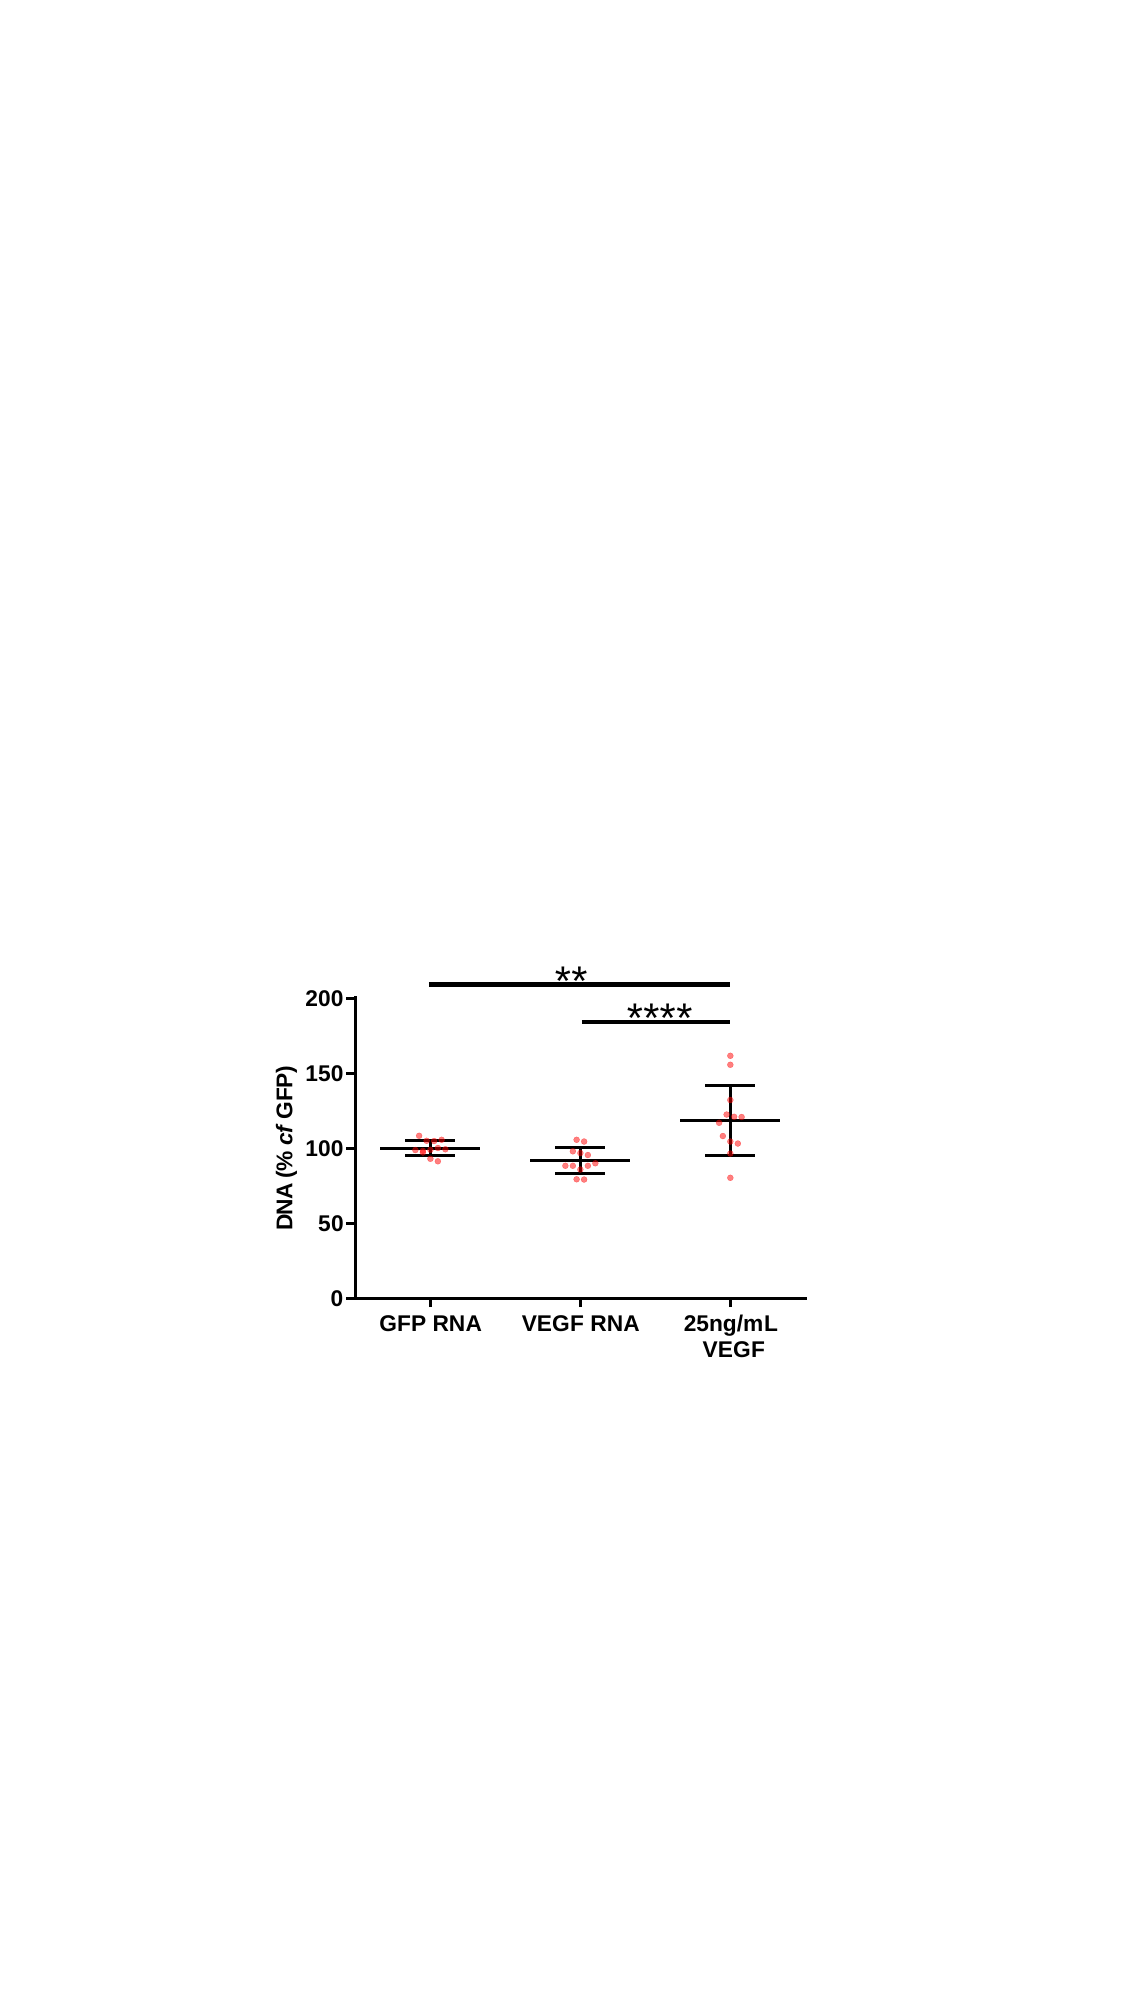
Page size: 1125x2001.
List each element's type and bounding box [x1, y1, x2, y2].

list [250, 934, 875, 1399]
